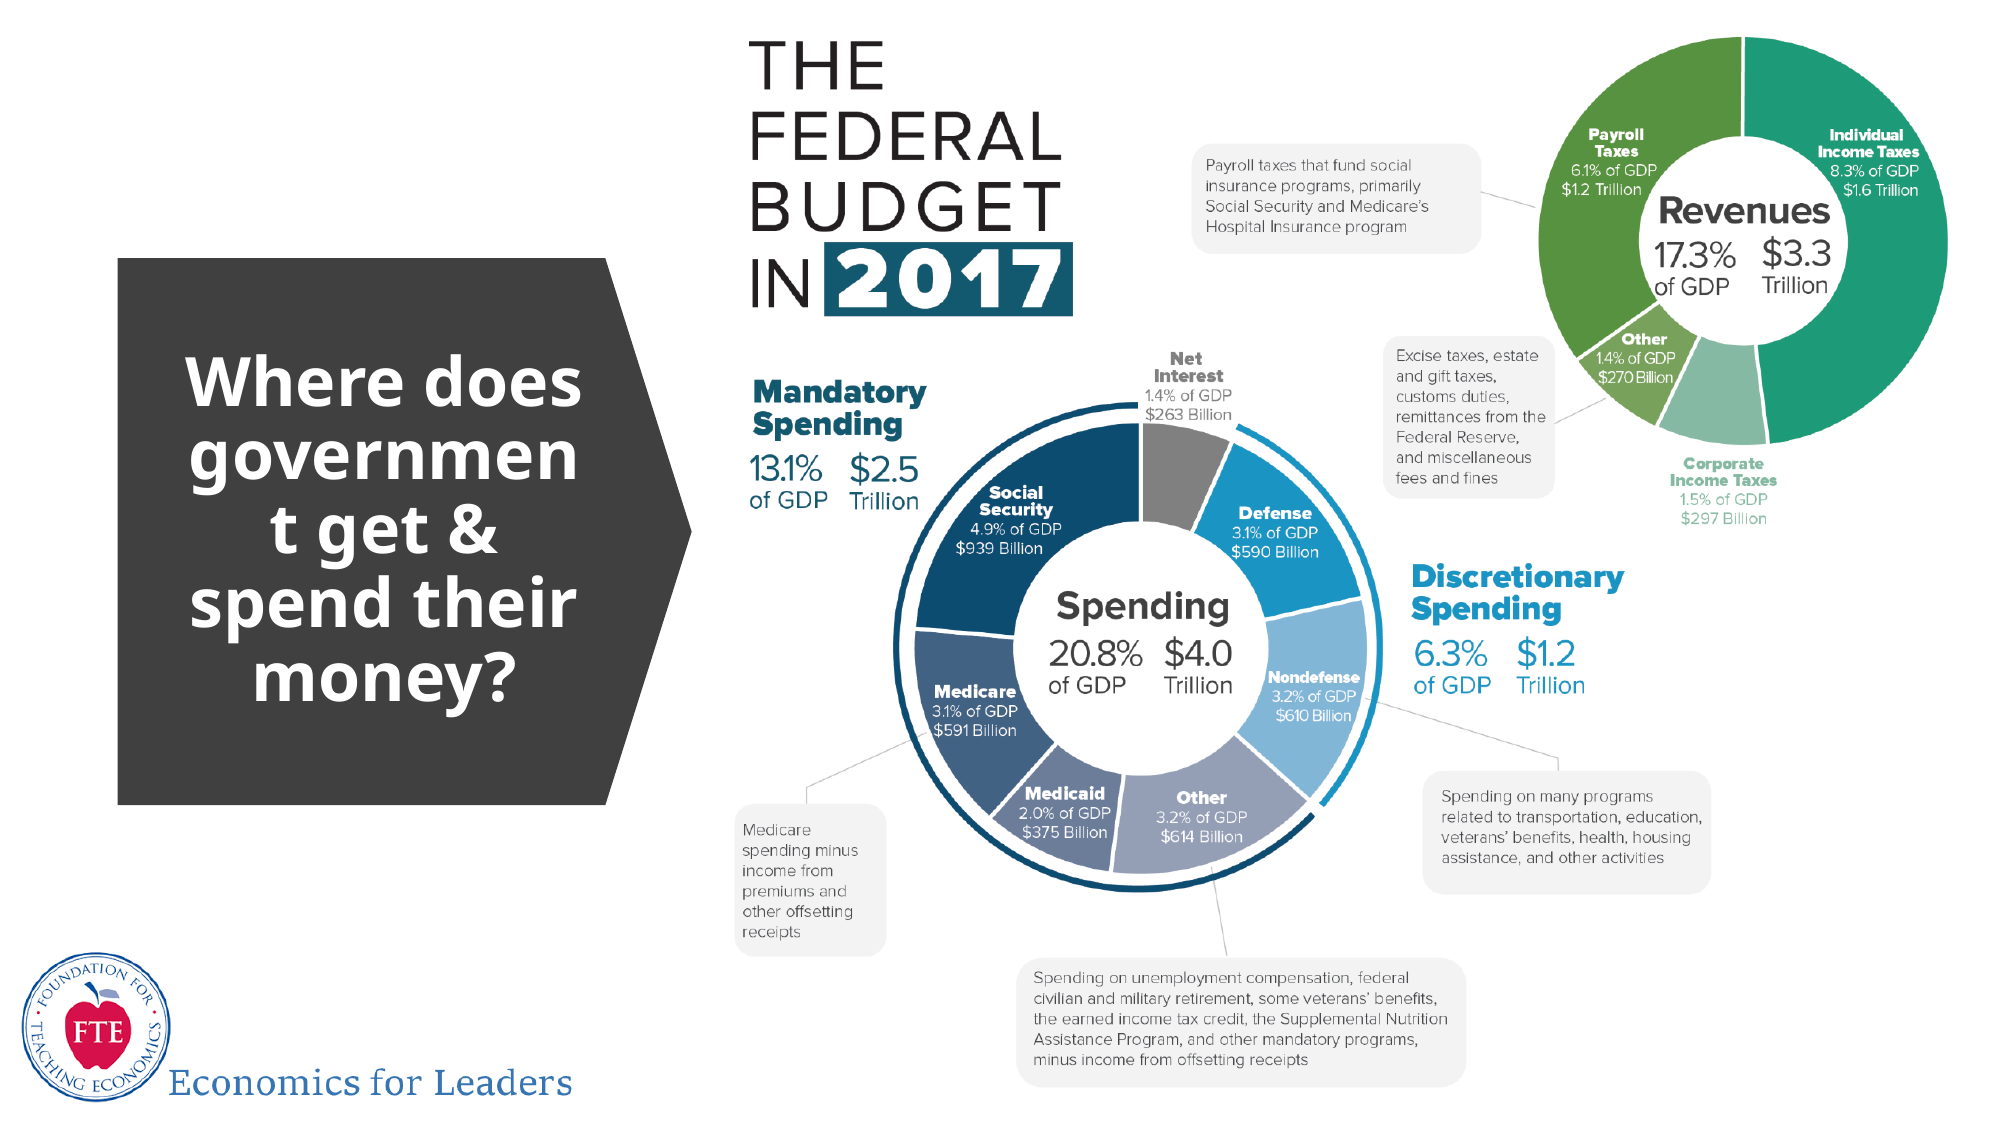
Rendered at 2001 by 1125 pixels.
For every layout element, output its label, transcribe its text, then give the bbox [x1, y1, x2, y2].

picture [15, 946, 579, 1105]
title Where does government get & spend their money? [168, 322, 601, 741]
text_box [115, 256, 694, 808]
picture [719, 12, 1974, 1101]
